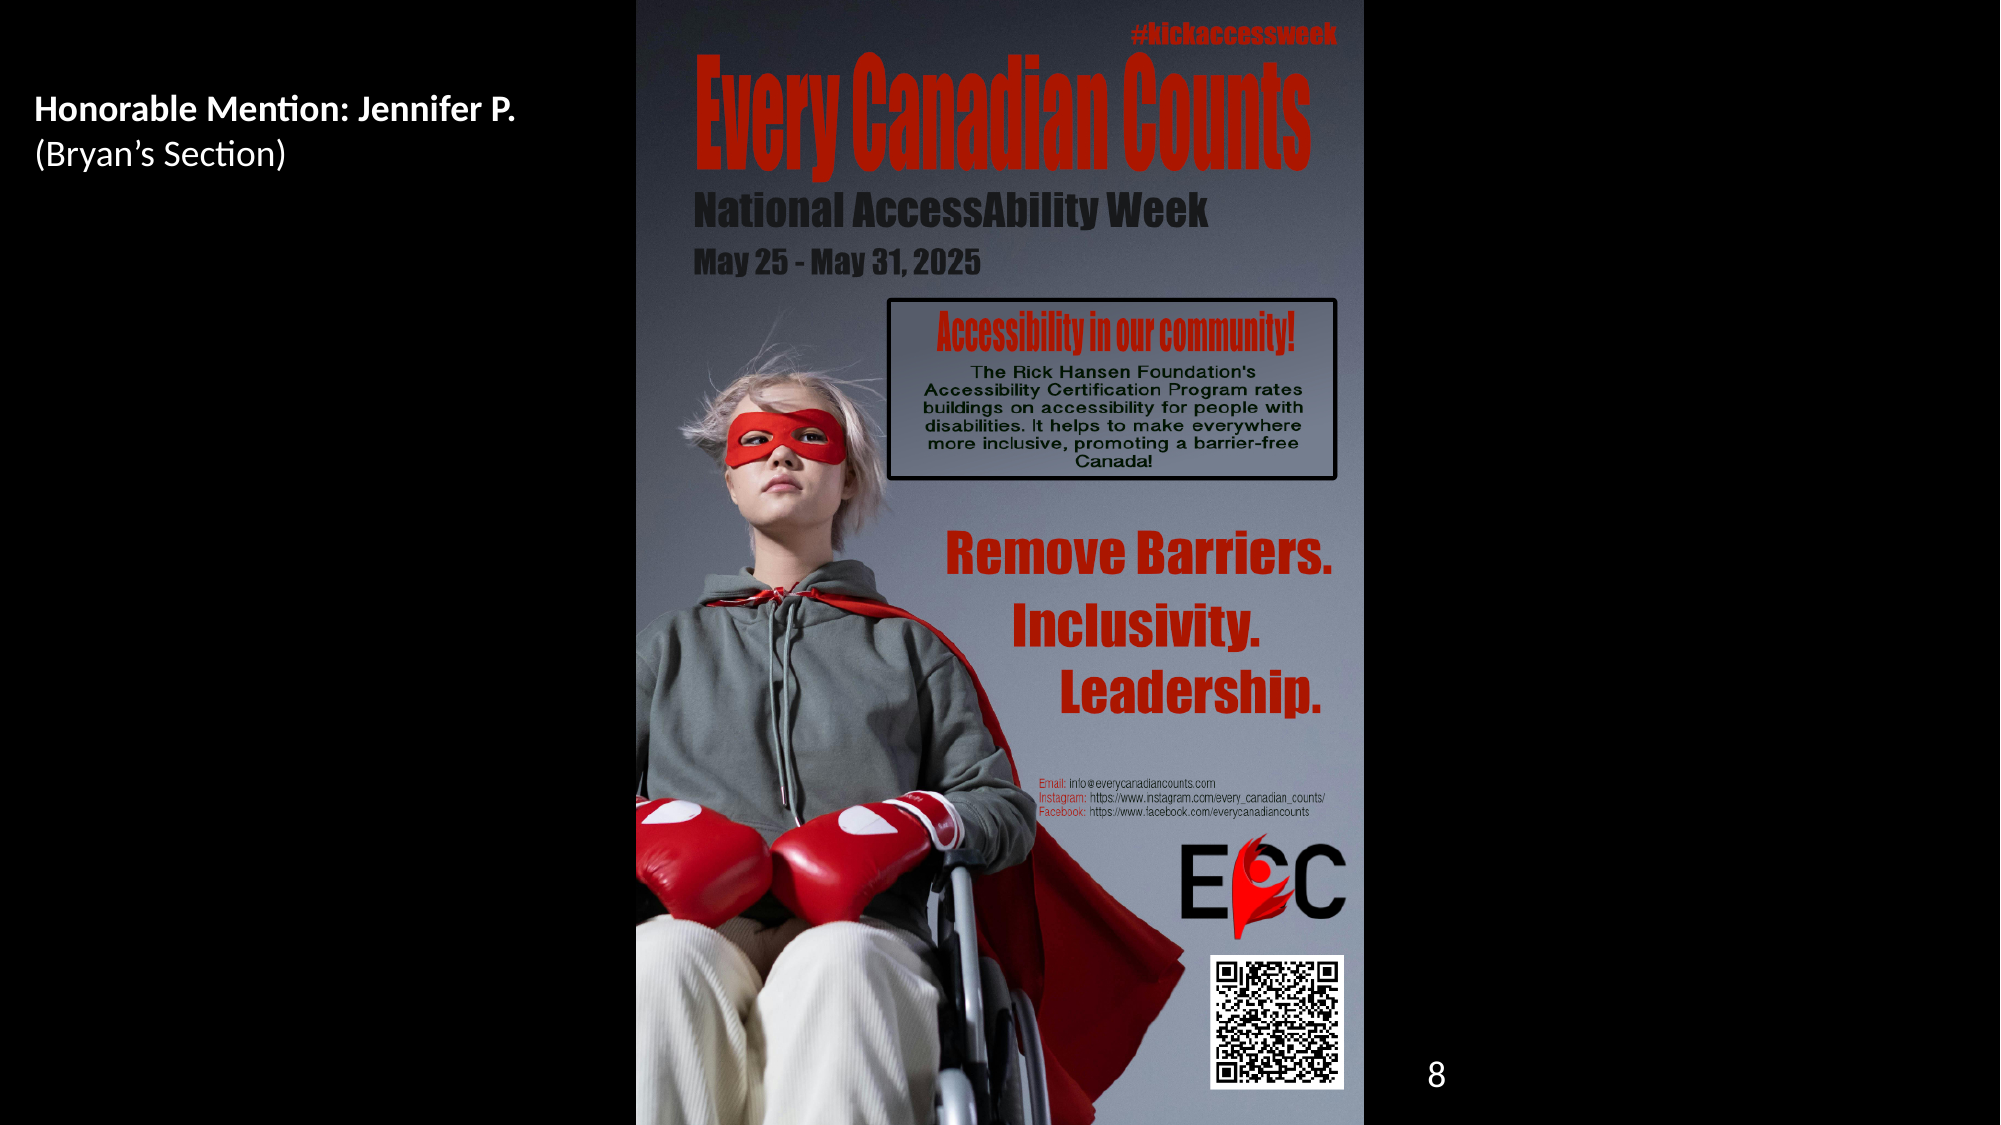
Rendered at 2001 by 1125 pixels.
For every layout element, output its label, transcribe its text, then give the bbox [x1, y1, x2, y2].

text_box Honorable Mention: Jennifer P. (Bryan’s Section) [19, 76, 613, 182]
slide_number 8 [1412, 1042, 1863, 1103]
picture [635, 0, 1364, 1125]
